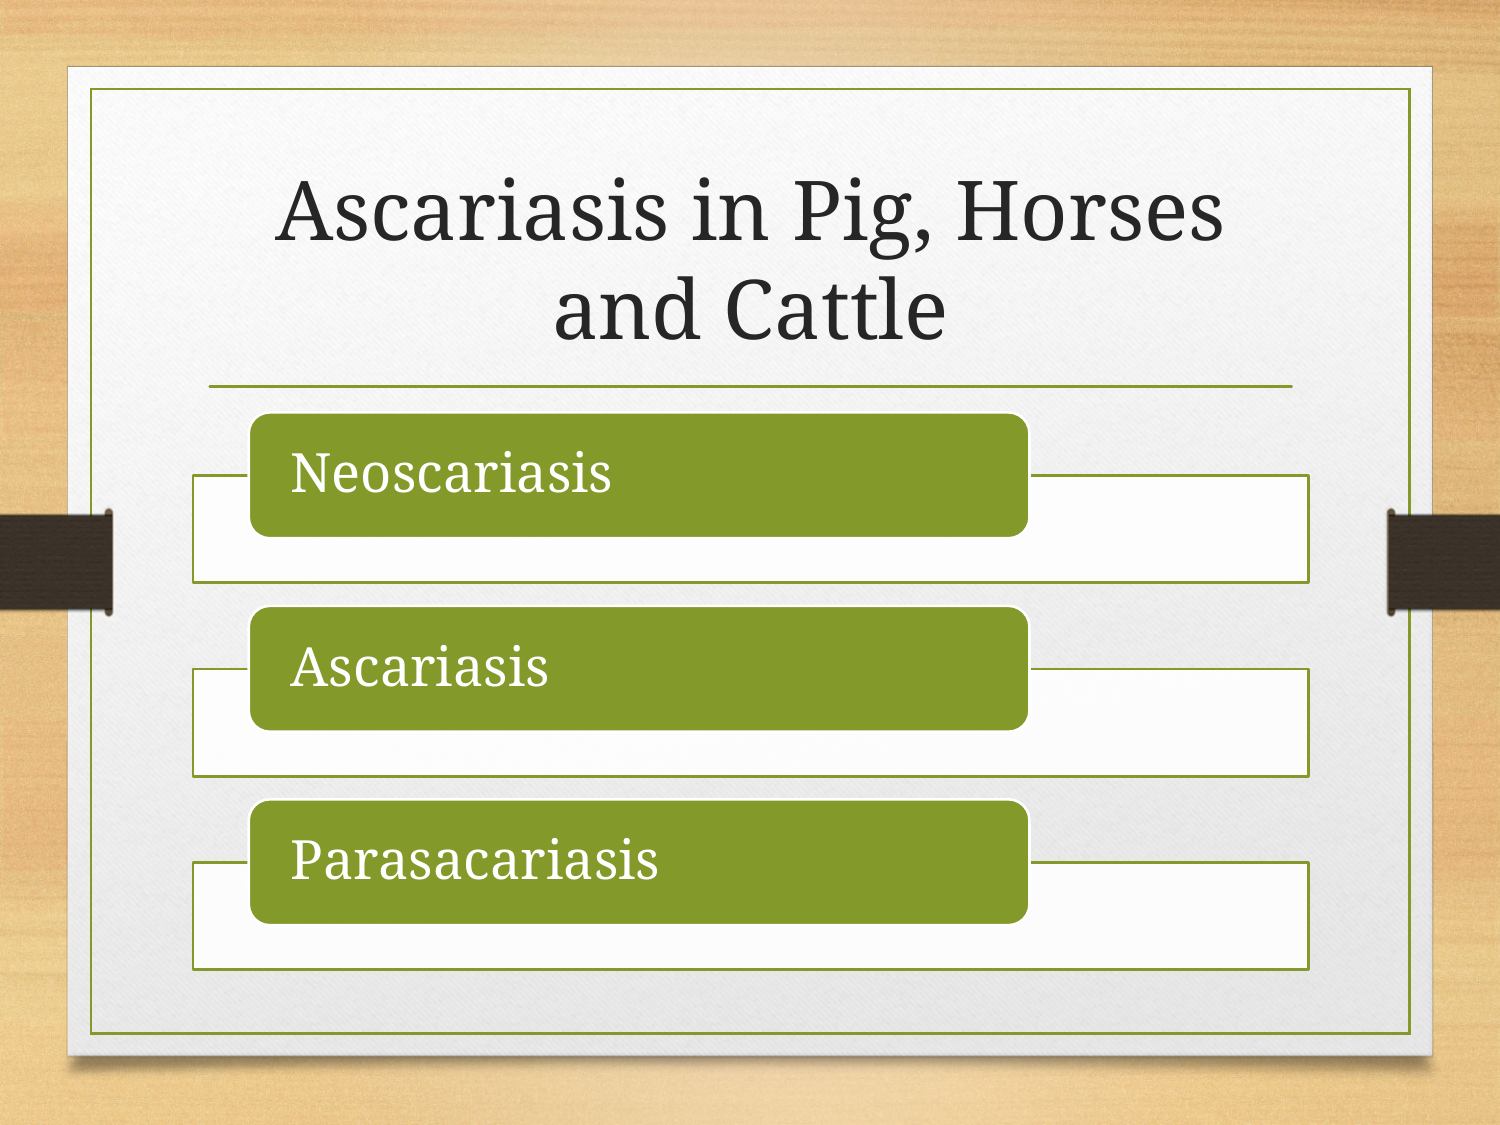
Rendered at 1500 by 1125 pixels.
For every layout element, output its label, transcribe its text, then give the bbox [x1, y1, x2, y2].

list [192, 408, 1309, 974]
title Ascariasis in Pig, Horses and Cattle [193, 150, 1309, 365]
picture [0, 0, 1500, 1125]
